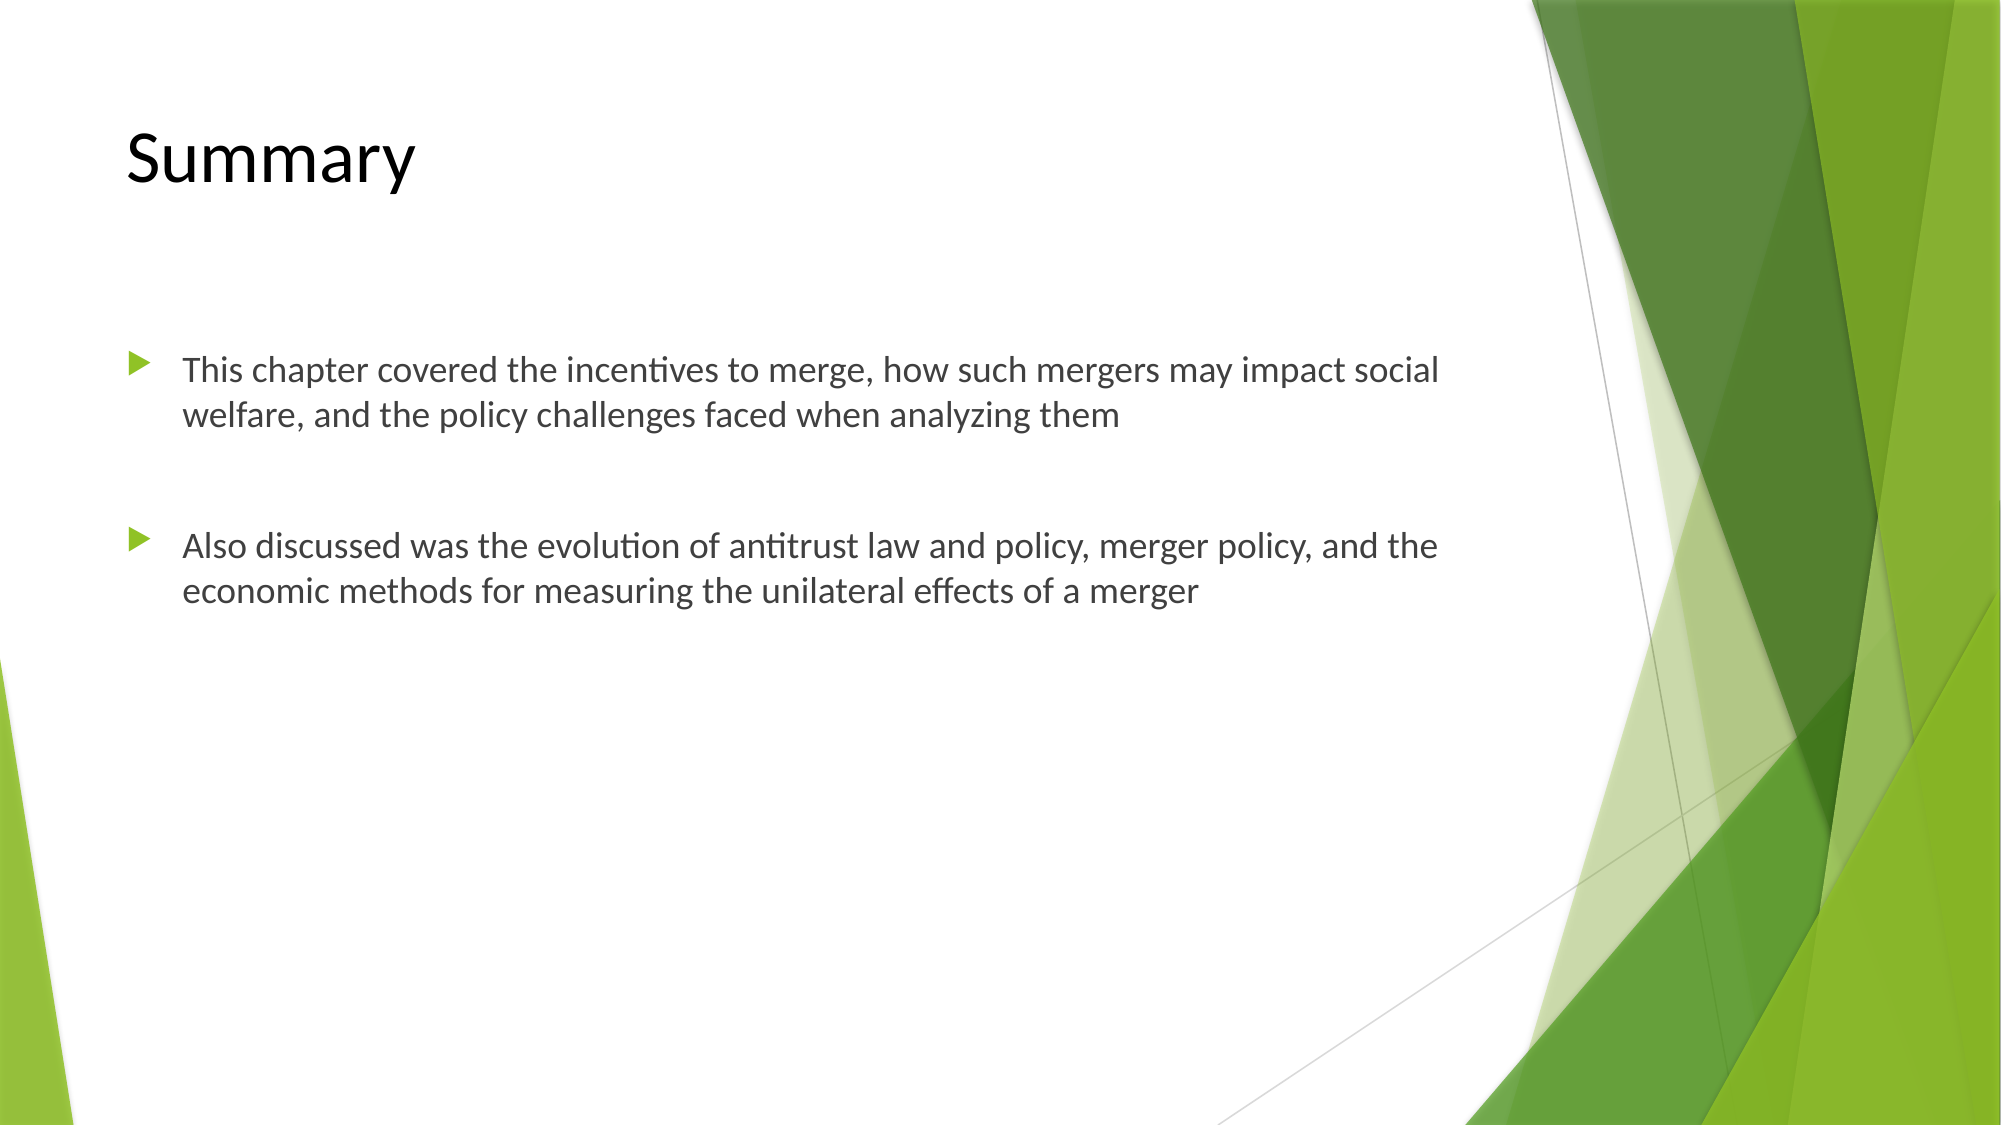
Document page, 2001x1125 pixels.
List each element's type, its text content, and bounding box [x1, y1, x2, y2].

list This chapter covered the incentives to merge, how such mergers may impact social welfare, and the policy challenges faced when analyzing them Also discussed was the evolution of antitrust law and policy, merger policy, and the economic methods for measuring the unilateral effects of a merger [111, 337, 1522, 974]
title Summary [111, 99, 1522, 317]
